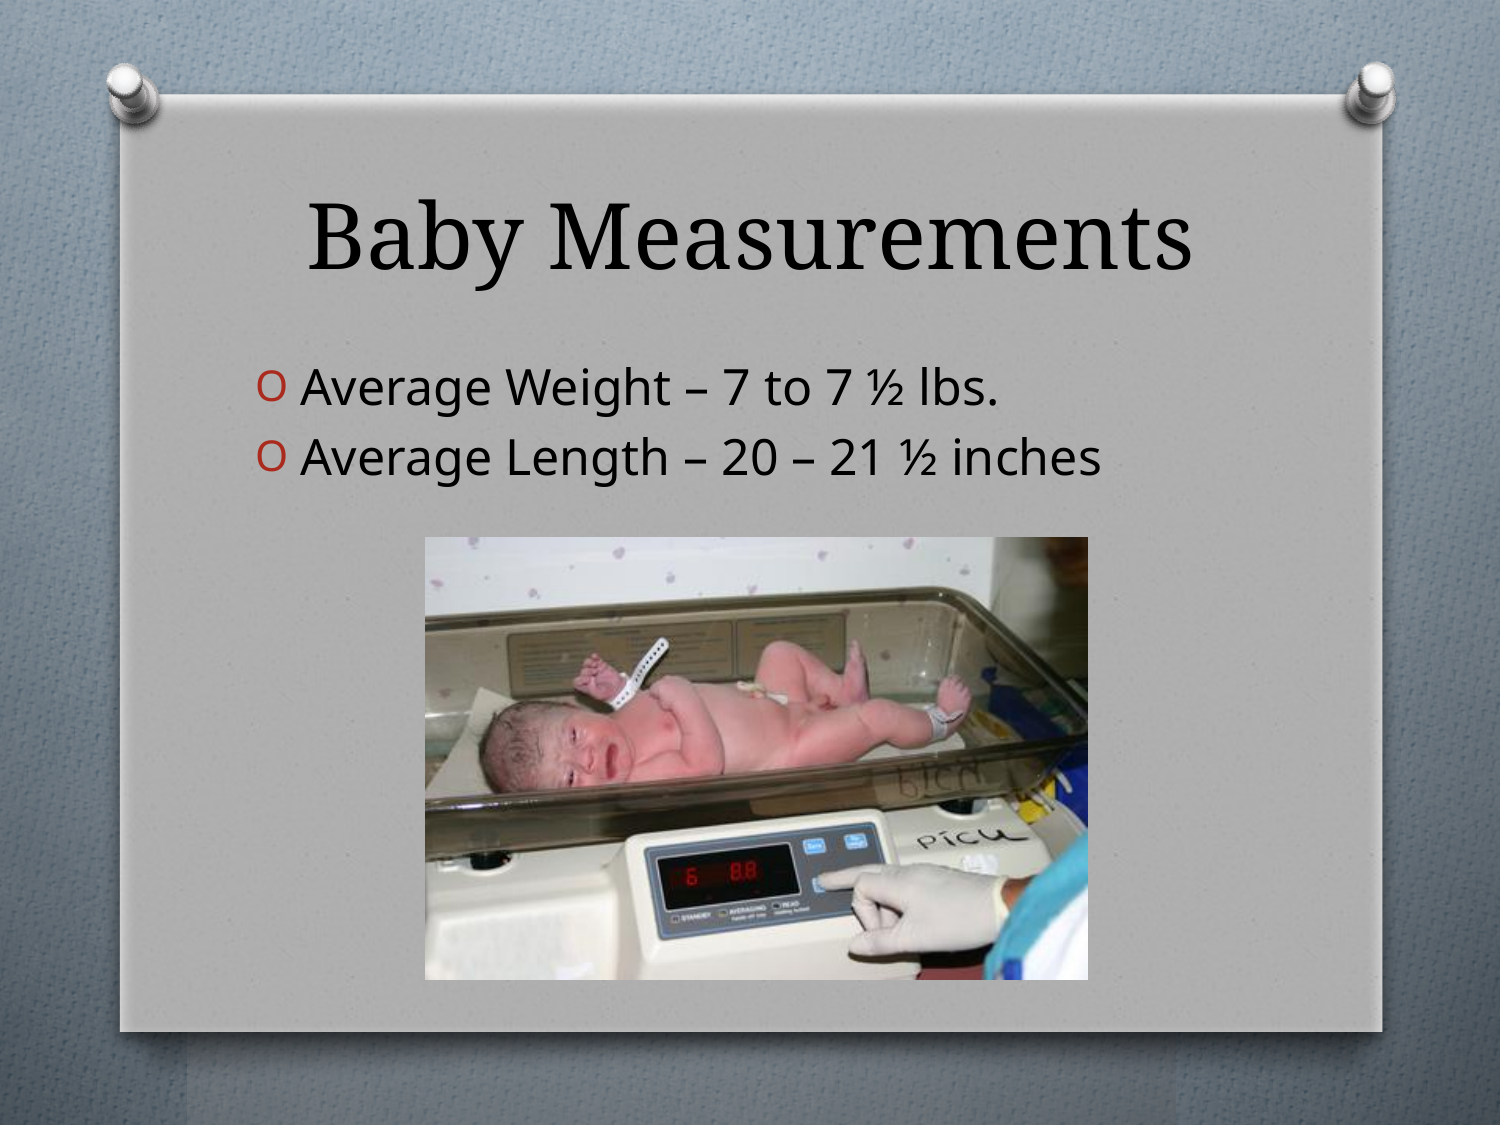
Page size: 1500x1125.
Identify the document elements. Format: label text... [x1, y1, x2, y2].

list Average Weight – 7 to 7 ½ lbs. Average Length – 20 – 21 ½ inches [240, 347, 1257, 939]
picture [424, 537, 1088, 980]
picture [75, 29, 198, 153]
picture [1317, 35, 1439, 156]
title Baby Measurements [179, 134, 1323, 332]
